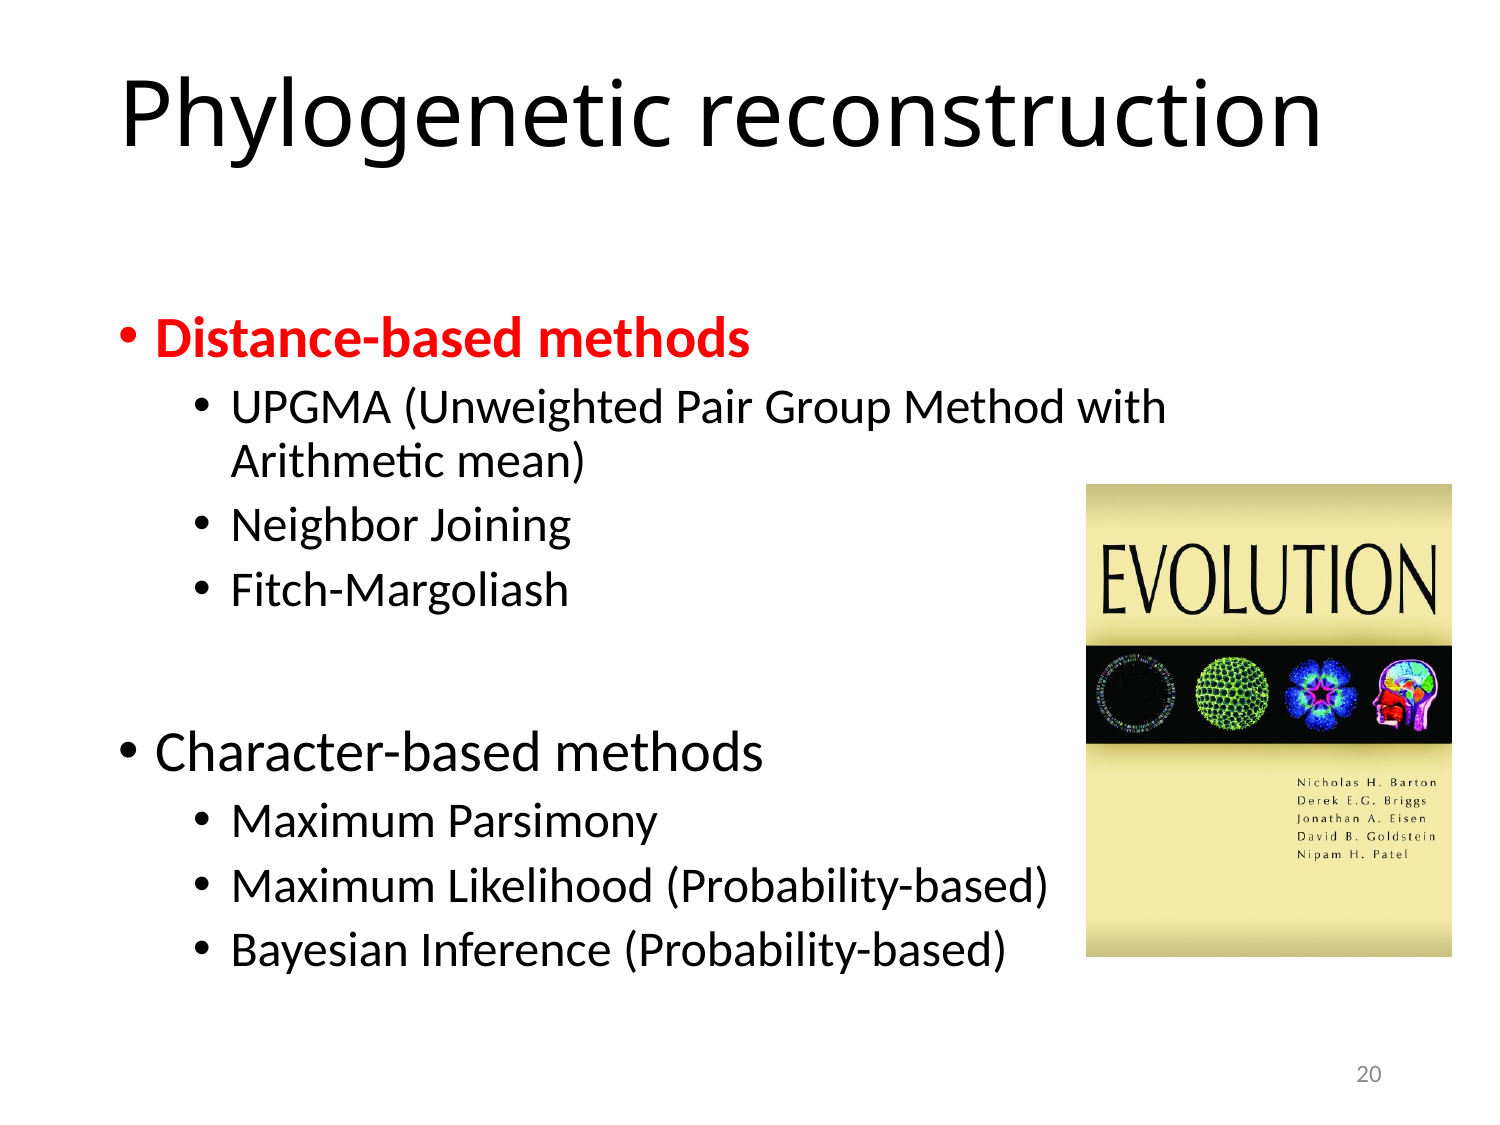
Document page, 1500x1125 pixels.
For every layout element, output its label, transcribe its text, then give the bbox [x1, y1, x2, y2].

picture [1086, 484, 1452, 957]
list Distance-based methods UPGMA (Unweighted Pair Group Method with Arithmetic mean) Neighbor Joining Fitch-Margoliash Character-based methods Maximum Parsimony Maximum Likelihood (Probability-based) Bayesian Inference (Probability-based) [103, 299, 1397, 1014]
title Phylogenetic reconstruction [103, 59, 1397, 278]
slide_number 20 [1059, 1042, 1397, 1103]
